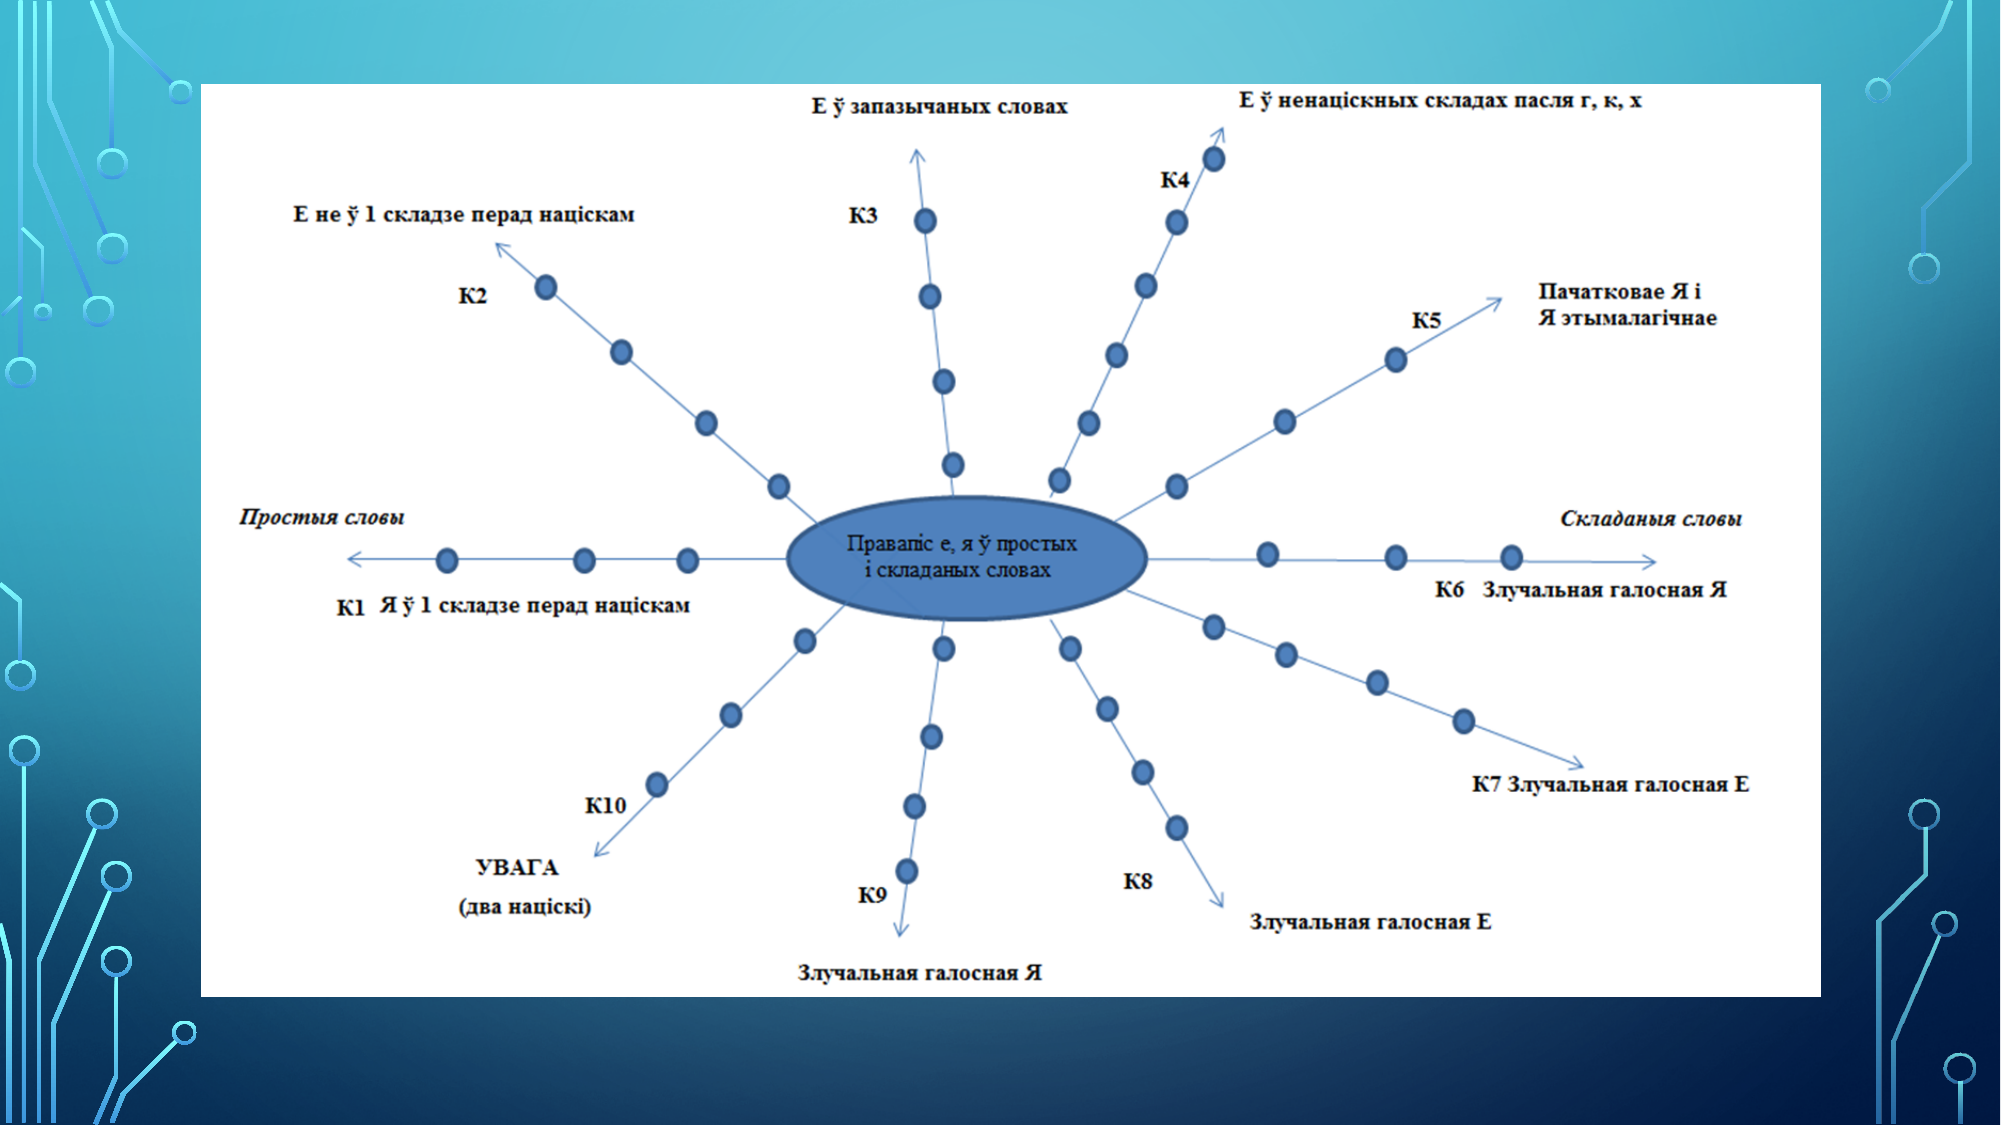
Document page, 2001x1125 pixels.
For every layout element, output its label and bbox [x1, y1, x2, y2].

list [201, 84, 1821, 997]
